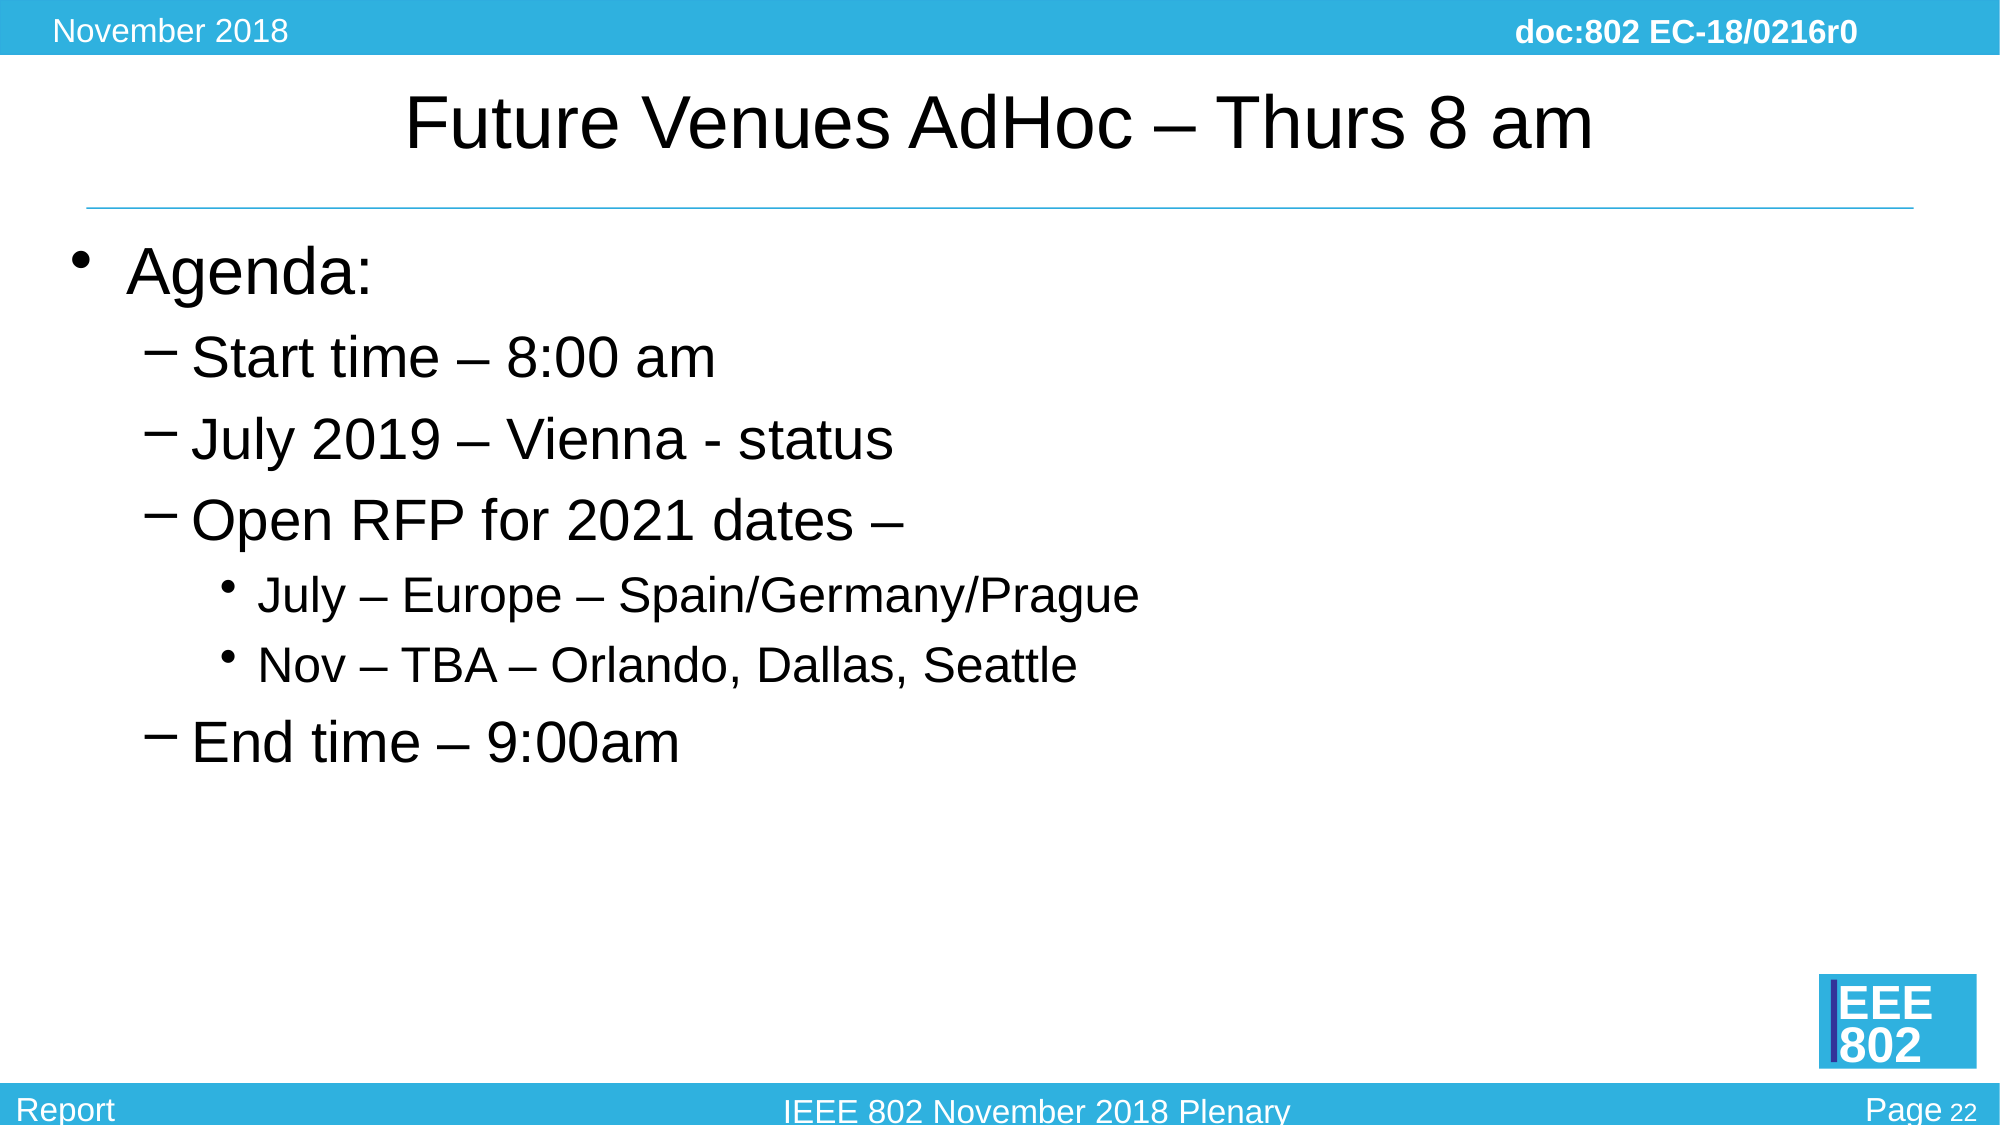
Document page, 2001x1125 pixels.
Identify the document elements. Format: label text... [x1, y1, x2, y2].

list Agenda: Start time – 8:00 am July 2019 – Vienna - status Open RFP for 2021 dates – July – Europe – Spain/Germany/Prague Nov – TBA – Orlando, Dallas, Seattle End time – 9:00am [54, 220, 1855, 963]
title Future Venues AdHoc – Thurs 8 am [99, 50, 1900, 188]
